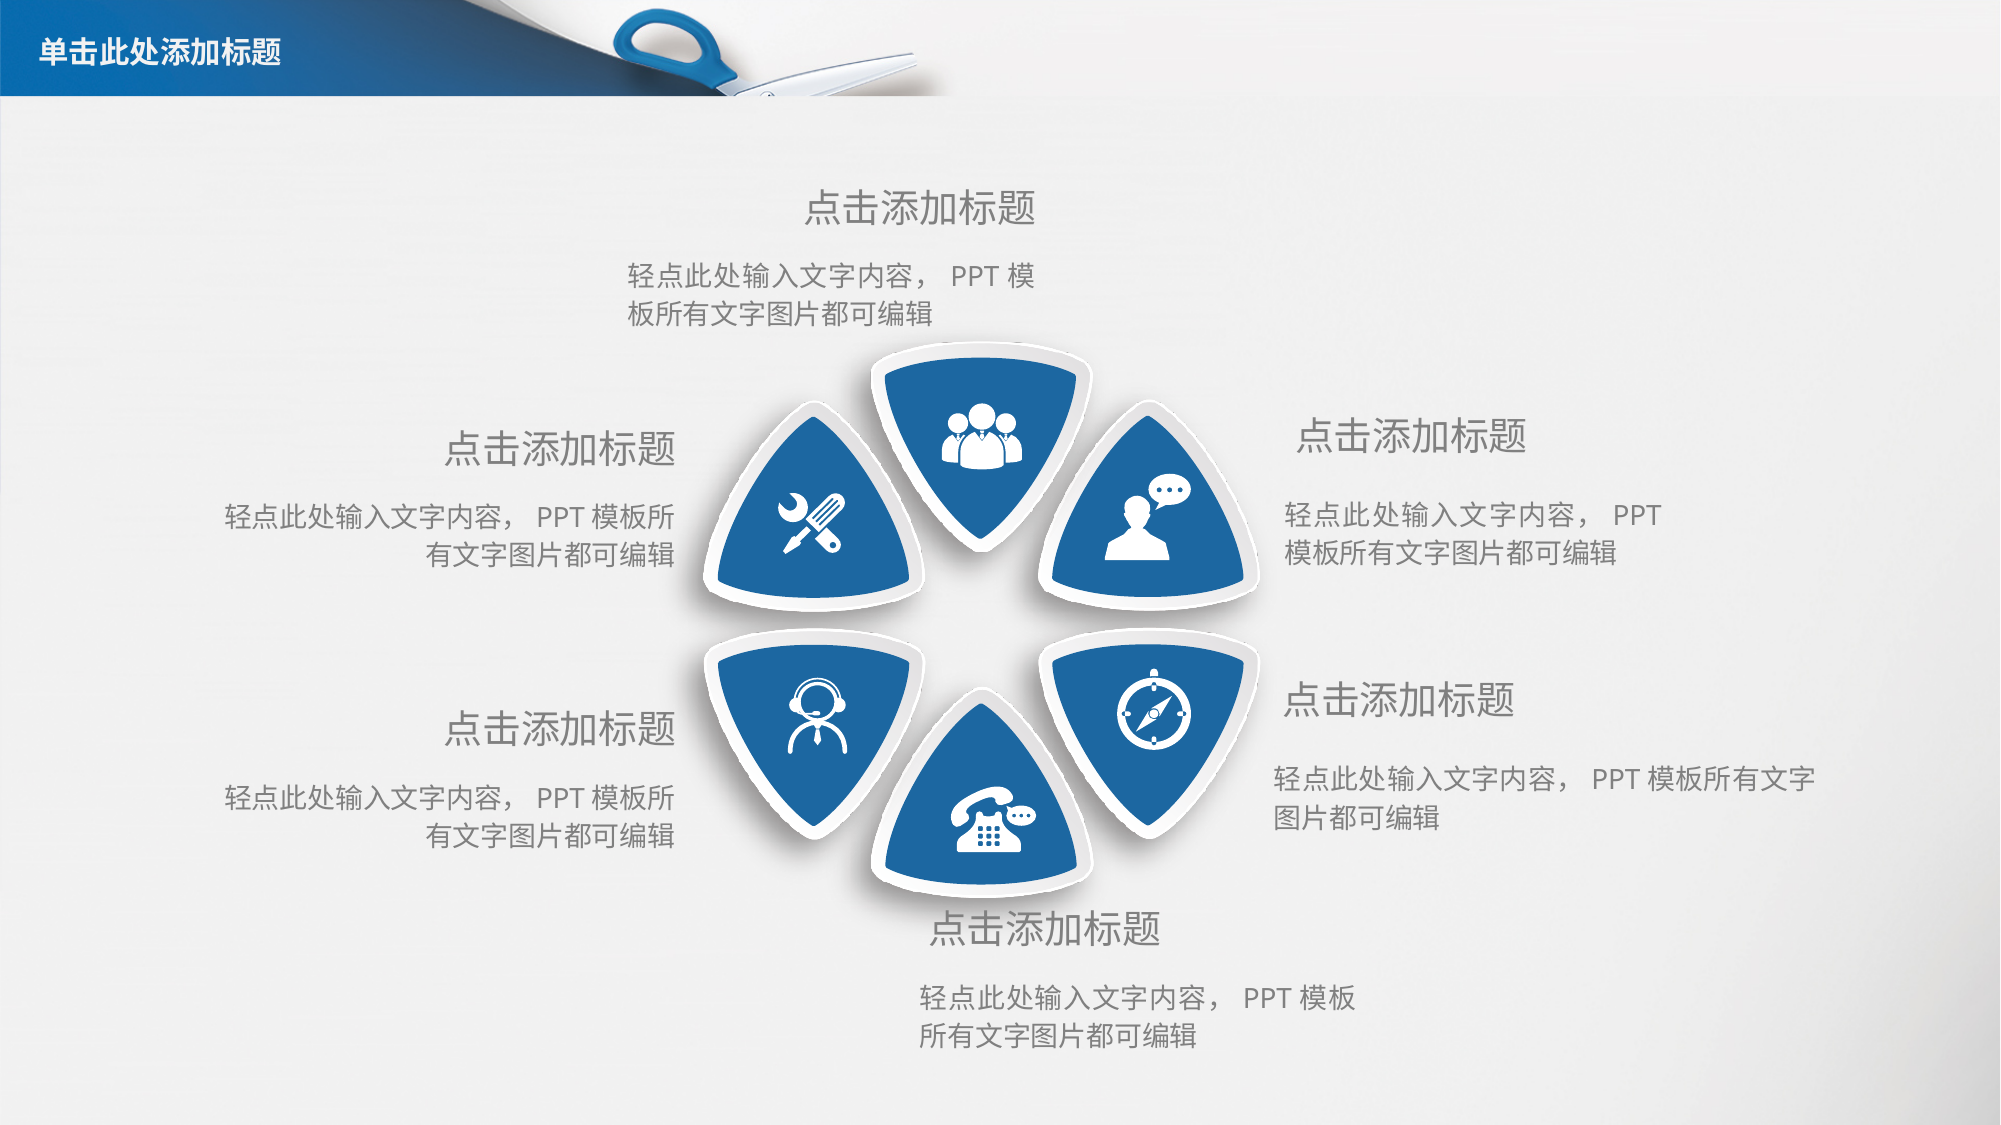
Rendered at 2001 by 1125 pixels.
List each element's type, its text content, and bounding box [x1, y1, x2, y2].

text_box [941, 403, 1022, 470]
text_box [1117, 668, 1191, 750]
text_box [1259, 668, 1832, 843]
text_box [947, 785, 1037, 853]
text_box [1104, 473, 1191, 560]
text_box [612, 176, 1053, 339]
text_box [905, 897, 1371, 1061]
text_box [183, 416, 693, 580]
picture [0, 0, 2001, 1125]
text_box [183, 697, 693, 861]
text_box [787, 677, 848, 754]
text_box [647, 313, 1288, 954]
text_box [1269, 403, 1684, 578]
title 单击此处添加标题 [23, 29, 1749, 78]
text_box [778, 492, 846, 554]
